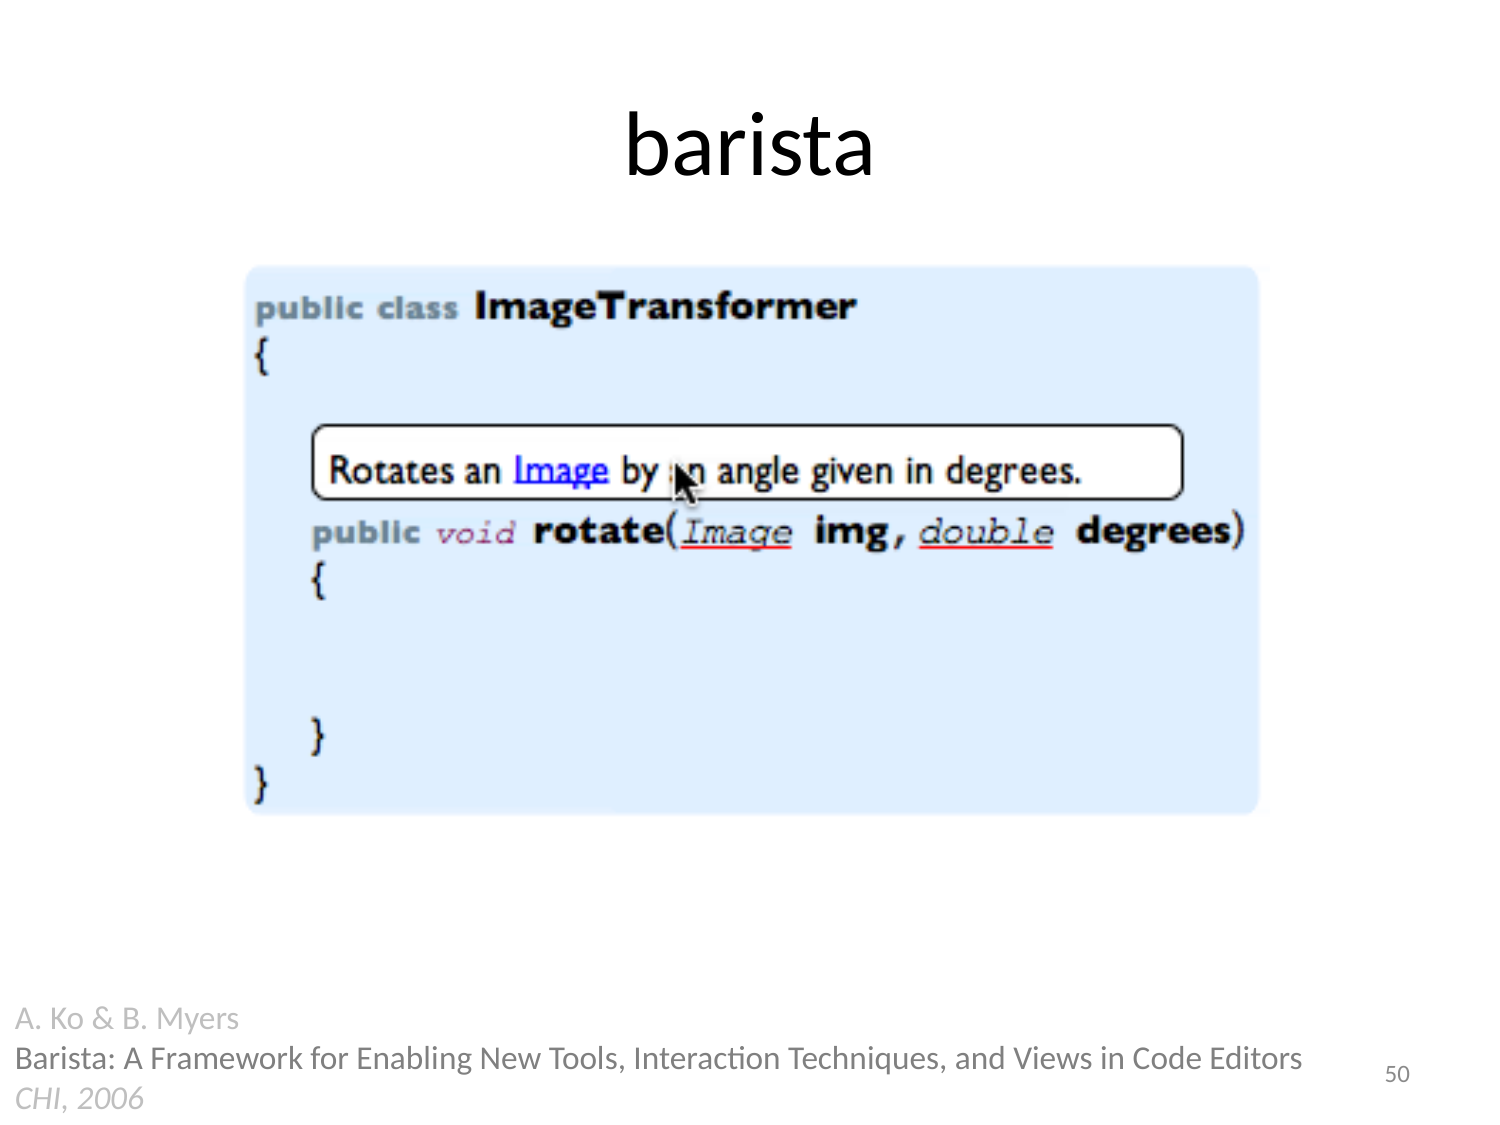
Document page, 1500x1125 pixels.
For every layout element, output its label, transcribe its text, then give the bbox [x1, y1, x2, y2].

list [229, 262, 1271, 1006]
title barista [75, 45, 1425, 233]
text_box A. Ko & B. Myers Barista: A Framework for Enabling New Tools, Interaction Techniques, and Views in Code Editors CHI, 2006 [0, 988, 1389, 1124]
slide_number 50 [1389, 1042, 1425, 1103]
